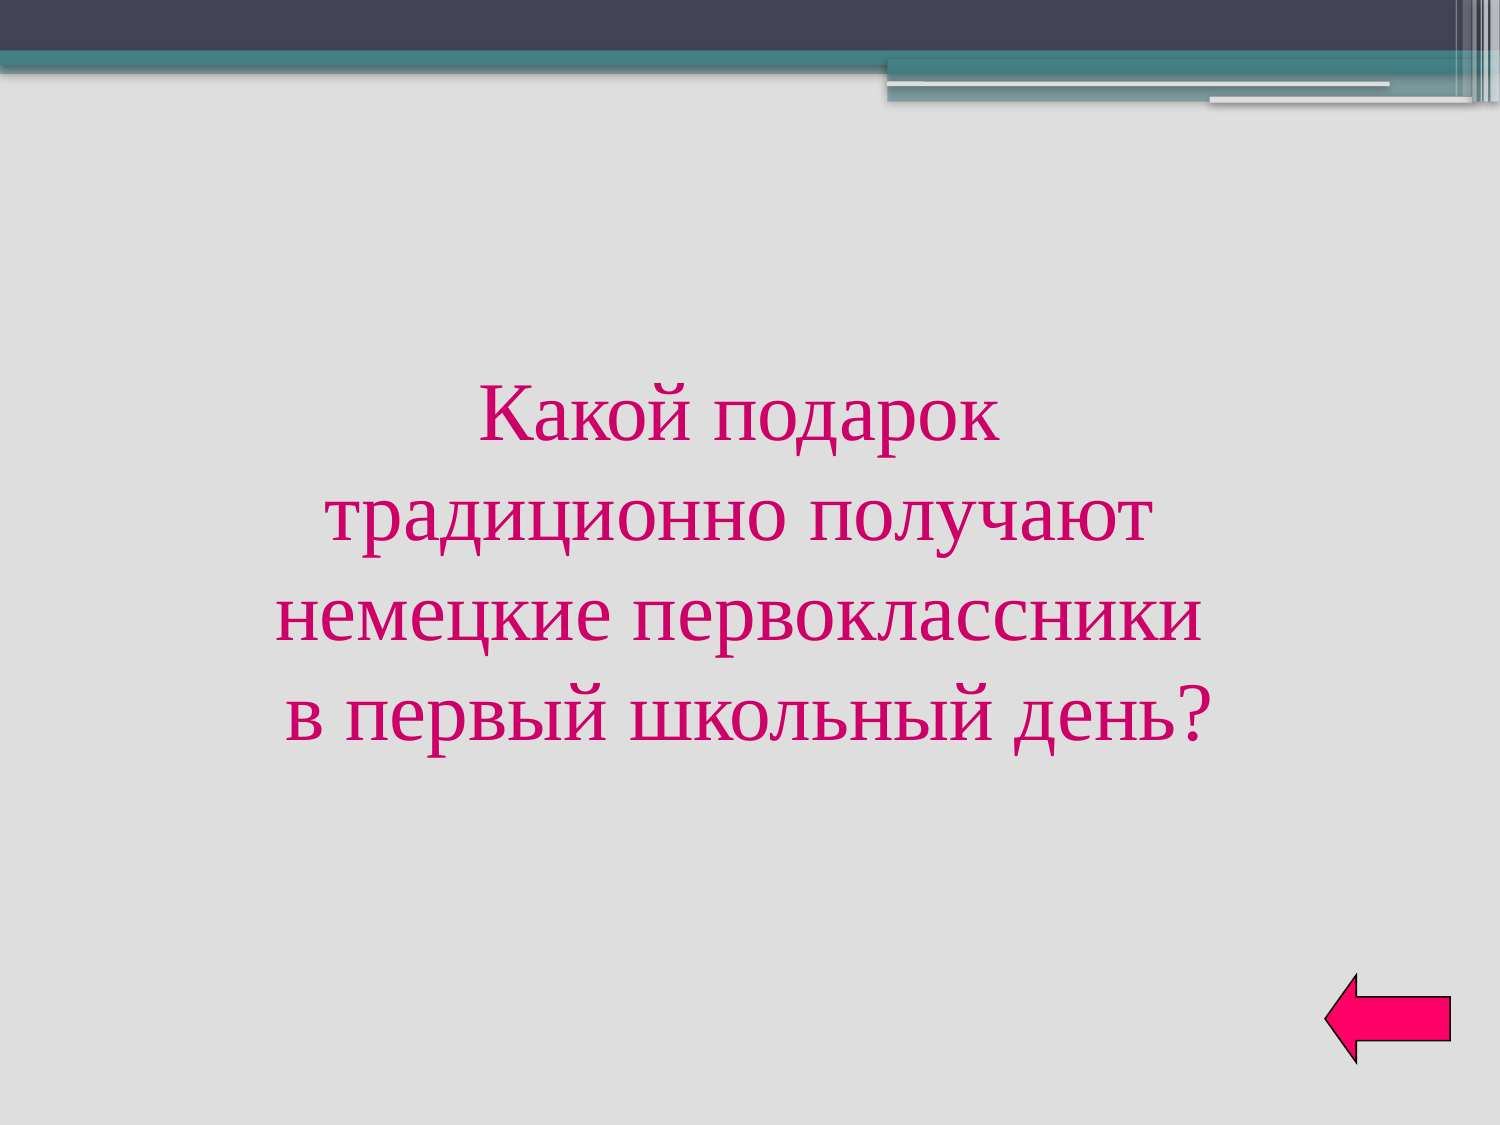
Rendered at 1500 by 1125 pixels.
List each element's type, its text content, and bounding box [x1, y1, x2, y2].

text_box [1325, 974, 1451, 1063]
text_box Какой подарок традиционно получают немецкие первоклассники в первый школьный день? [0, 349, 1500, 765]
